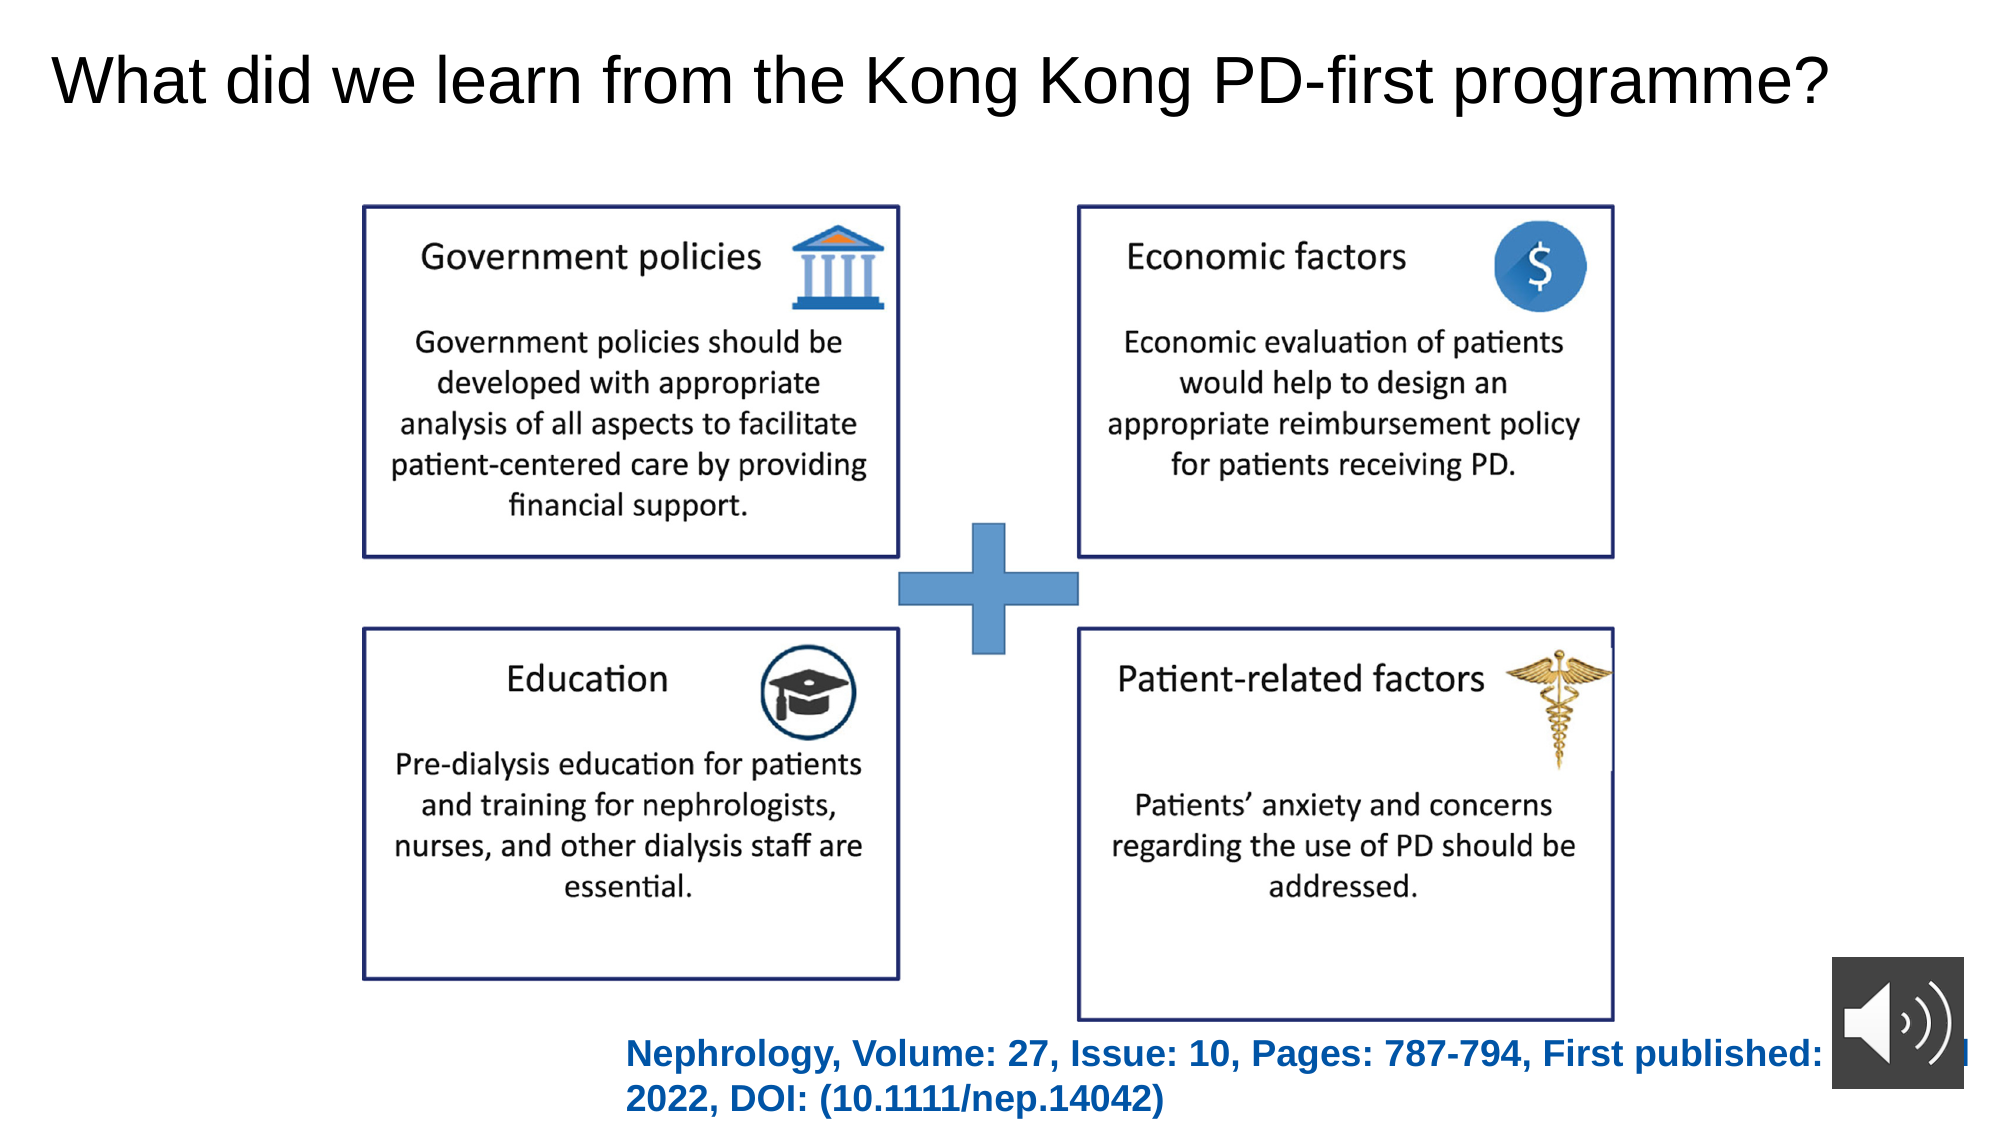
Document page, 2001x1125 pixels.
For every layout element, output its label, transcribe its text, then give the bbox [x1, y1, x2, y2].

picture [1831, 956, 1965, 1090]
text_box What did we learn from the Kong Kong PD-first programme? [36, 29, 1888, 104]
text_box Nephrology, Volume: 27, Issue: 10, Pages: 787-794, First published: 08 April 2022, DOI: (10.1111/nep.14042) [611, 1021, 2000, 1096]
picture [362, 204, 1615, 1022]
